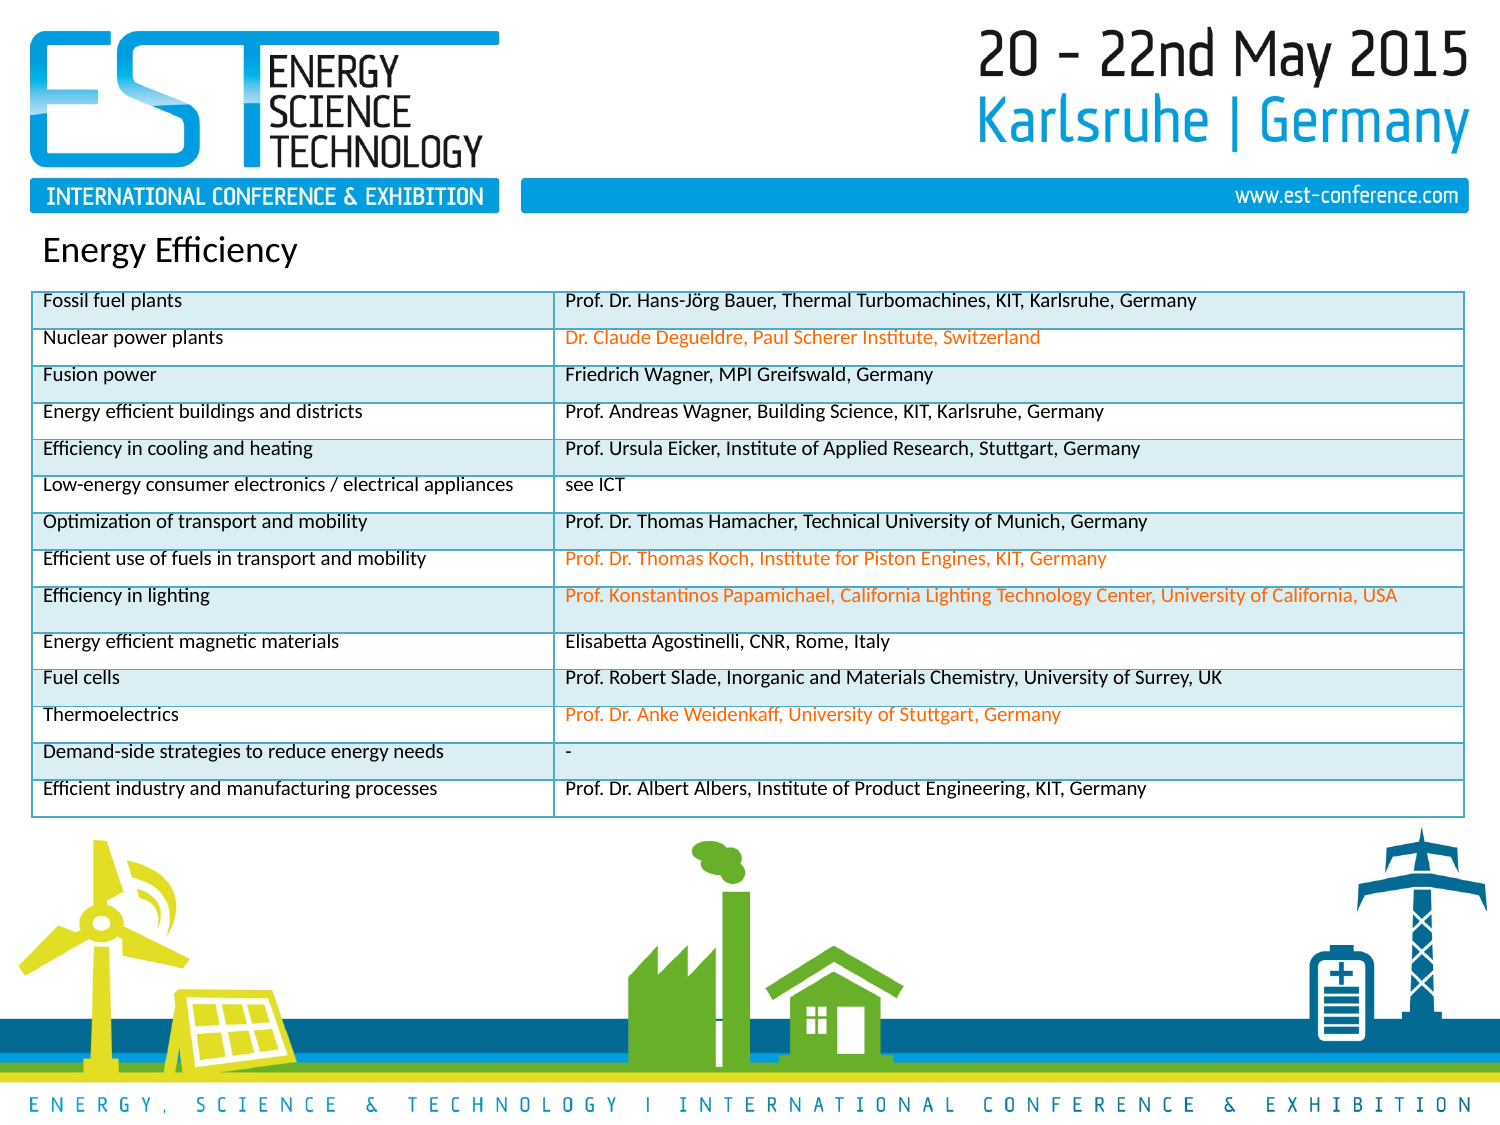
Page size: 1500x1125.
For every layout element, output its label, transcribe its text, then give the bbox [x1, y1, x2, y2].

table_cell Optimization of transport and mobility [33, 514, 553, 549]
table_cell Energy efficient buildings and districts [33, 404, 553, 439]
table_cell Prof. Dr. Albert Albers, Institute of Product Engineering, KIT, Germany [555, 781, 1463, 816]
table_cell Prof. Dr. Thomas Koch, Institute for Piston Engines, KIT, Germany [555, 551, 1463, 586]
table_cell Fusion power [33, 367, 553, 402]
table_cell Prof. Ursula Eicker, Institute of Applied Research, Stuttgart, Germany [555, 440, 1463, 475]
table_cell Prof. Andreas Wagner, Building Science, KIT, Karlsruhe, Germany [555, 404, 1463, 439]
table_cell Prof. Dr. Thomas Hamacher, Technical University of Munich, Germany [555, 514, 1463, 549]
table_cell Elisabetta Agostinelli, CNR, Rome, Italy [555, 634, 1463, 669]
table_cell Prof. Dr. Anke Weidenkaff, University of Stuttgart, Germany [555, 707, 1463, 742]
table_cell Thermoelectrics [33, 707, 553, 742]
text_box Energy Efficiency [27, 218, 313, 278]
table_cell Fuel cells [33, 670, 553, 706]
table_cell Nuclear power plants [33, 330, 553, 365]
table_cell Efficient use of fuels in transport and mobility [33, 551, 553, 586]
table_cell Efficiency in cooling and heating [33, 440, 553, 475]
table_cell - [555, 744, 1463, 779]
table_cell Efficiency in lighting [33, 588, 553, 632]
table_cell Demand-side strategies to reduce energy needs [33, 744, 553, 779]
table_header Prof. Dr. Hans-Jörg Bauer, Thermal Turbomachines, KIT, Karlsruhe, Germany [555, 293, 1463, 328]
table_cell Energy efficient magnetic materials [33, 634, 553, 669]
table_cell Friedrich Wagner, MPI Greifswald, Germany [555, 367, 1463, 402]
table_cell Dr. Claude Degueldre, Paul Scherer Institute, Switzerland [555, 330, 1463, 365]
table_cell Efficient industry and manufacturing processes [33, 781, 553, 816]
table_cell Prof. Konstantinos Papamichael, California Lighting Technology Center, University of California, USA [555, 588, 1463, 632]
picture [0, 0, 1500, 1125]
picture [1318, 960, 1365, 1041]
table_header Fossil fuel plants [33, 293, 553, 328]
table_cell Low-energy consumer electronics / electrical appliances [33, 477, 553, 512]
table_cell see ICT [555, 477, 1463, 512]
table_cell Prof. Robert Slade, Inorganic and Materials Chemistry, University of Surrey, UK [555, 670, 1463, 706]
